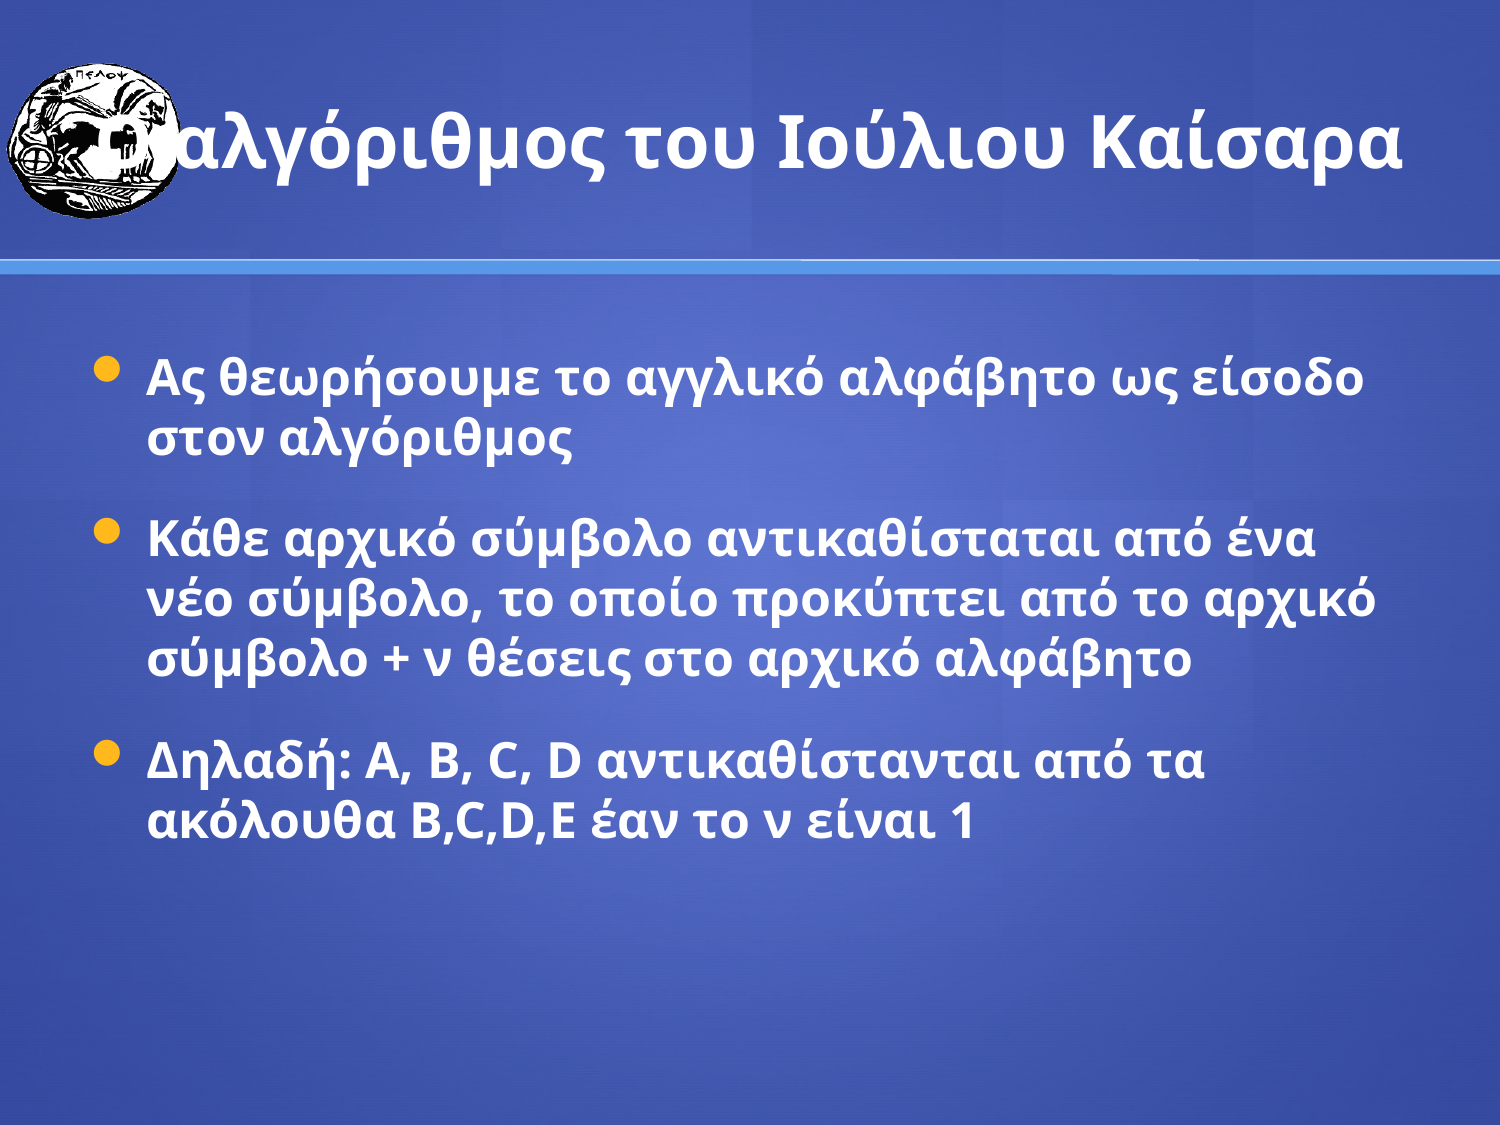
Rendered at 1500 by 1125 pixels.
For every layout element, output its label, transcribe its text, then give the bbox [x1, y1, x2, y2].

title Ο αλγόριθμος του Ιούλιου Καίσαρα [75, 45, 1425, 233]
list Ας θεωρήσουμε το αγγλικό αλφάβητο ως είσοδο στον αλγόριθμος Κάθε αρχικό σύμβολο αντικαθίσταται από ένα νέο σύμβολο, το οποίο προκύπτει από το αρχικό σύμβολο + ν θέσεις στο αρχικό αλφάβητο Δηλαδή: A, B, C, D αντικαθίστανται από τα ακόλουθα B,C,D,E έαν το ν είναι 1 [75, 337, 1425, 988]
picture [0, 57, 75, 225]
